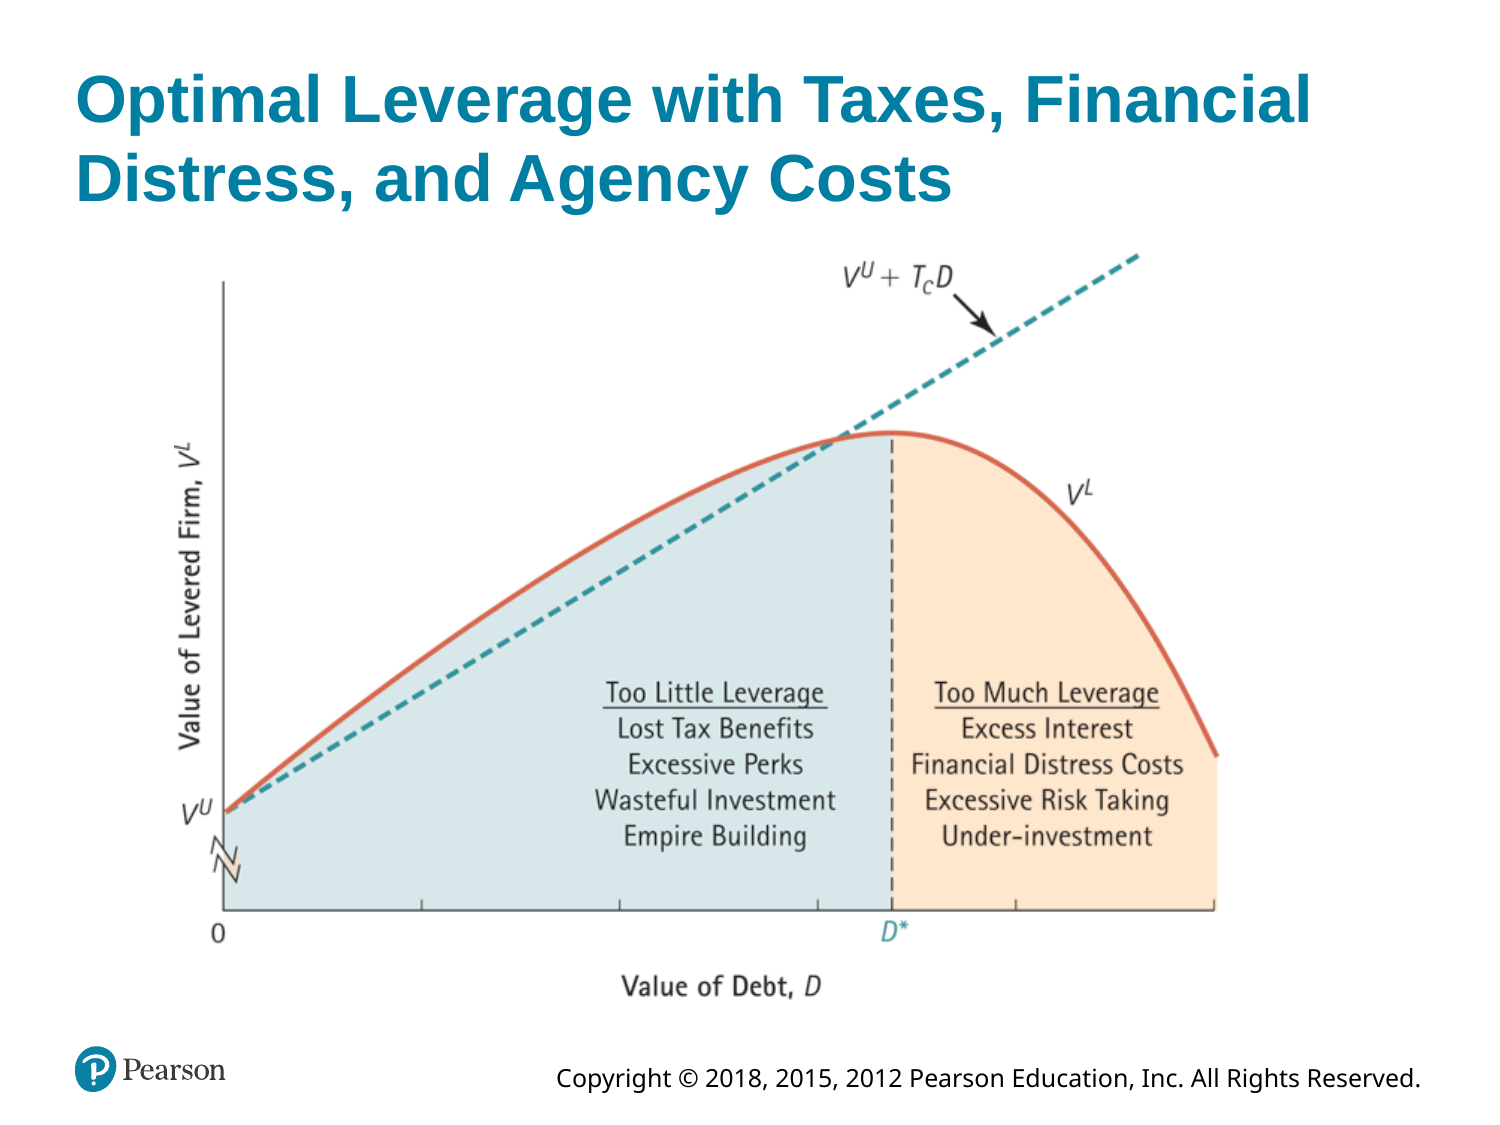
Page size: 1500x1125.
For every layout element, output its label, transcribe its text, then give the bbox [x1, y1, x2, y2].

picture [174, 249, 1233, 1001]
title Optimal Leverage with Taxes, Financial Distress, and Agency Costs [75, 35, 1425, 216]
